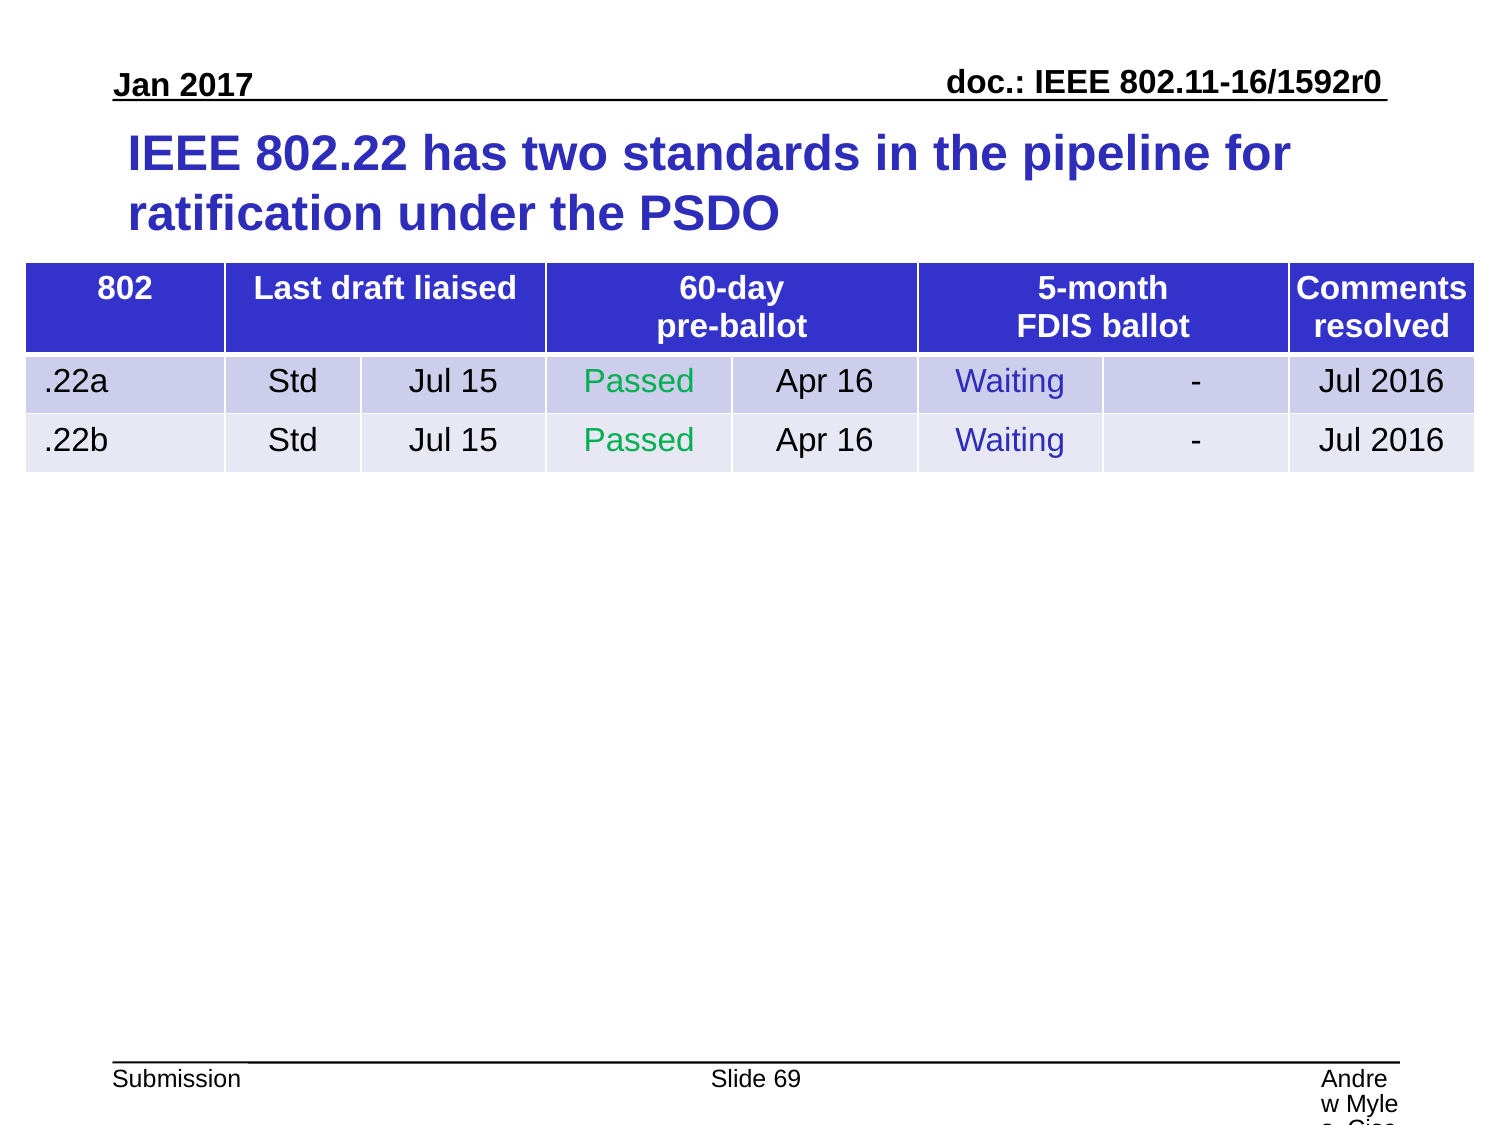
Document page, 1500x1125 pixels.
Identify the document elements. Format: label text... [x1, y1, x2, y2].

footer Andrew Myles, Cisco [1320, 1061, 1402, 1093]
table_cell Passed [547, 414, 731, 472]
table_cell Jul 2016 [1290, 357, 1474, 413]
table_cell Jul 15 [362, 414, 545, 472]
table_header Comments resolved [1290, 263, 1474, 352]
table_cell - [1104, 414, 1288, 472]
table_cell Std [226, 414, 360, 472]
table_header 802 [26, 263, 224, 352]
table_cell Jul 15 [362, 357, 545, 413]
slide_number Slide 69 [709, 1061, 803, 1093]
table_header Last draft liaised [226, 263, 545, 352]
table_cell Jul 2016 [1290, 414, 1474, 472]
table_cell - [1104, 357, 1288, 413]
table_cell .22b [26, 414, 224, 472]
table_cell Waiting [919, 357, 1102, 413]
table_cell Apr 16 [733, 414, 917, 472]
table_cell Apr 16 [733, 357, 917, 413]
table_header 5-month FDIS ballot [919, 263, 1288, 352]
table_cell .22a [26, 357, 224, 413]
table_cell Std [226, 357, 360, 413]
title IEEE 802.22 has two standards in the pipeline for ratification under the PSDO [112, 112, 1388, 262]
table_header 60-day pre-ballot [547, 263, 917, 352]
table_cell Waiting [919, 414, 1102, 472]
table_cell Passed [547, 357, 731, 413]
